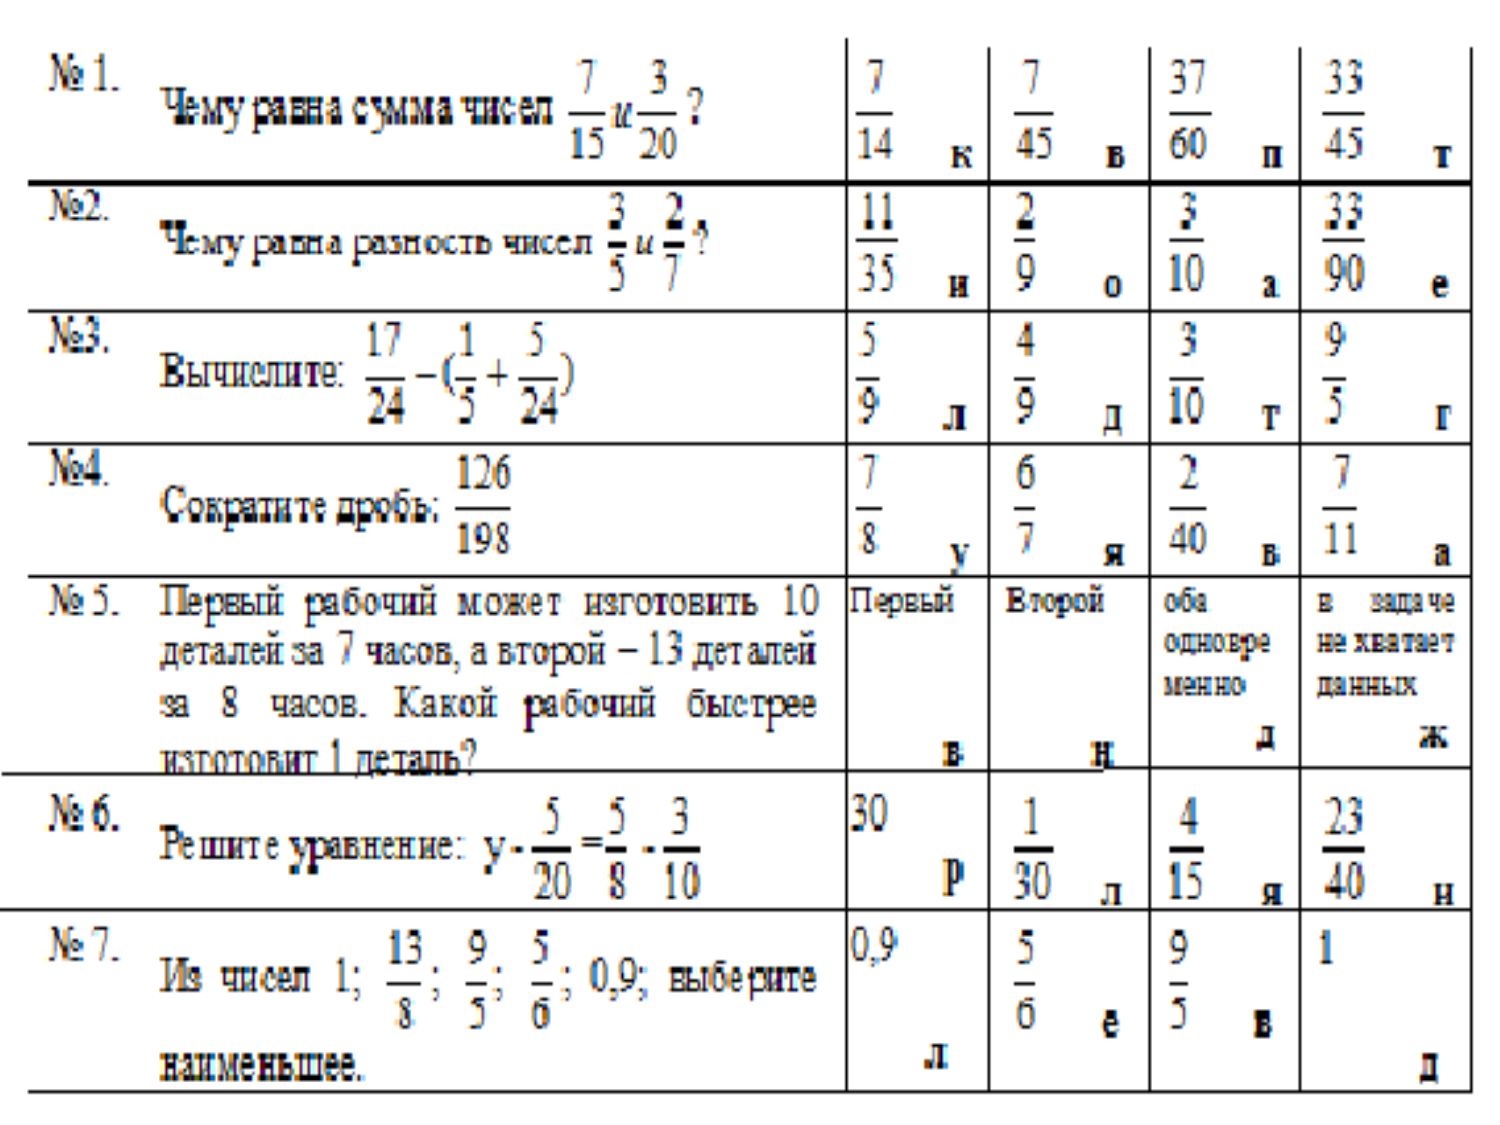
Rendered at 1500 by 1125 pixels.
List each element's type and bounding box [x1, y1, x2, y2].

list [0, 0, 1500, 1125]
